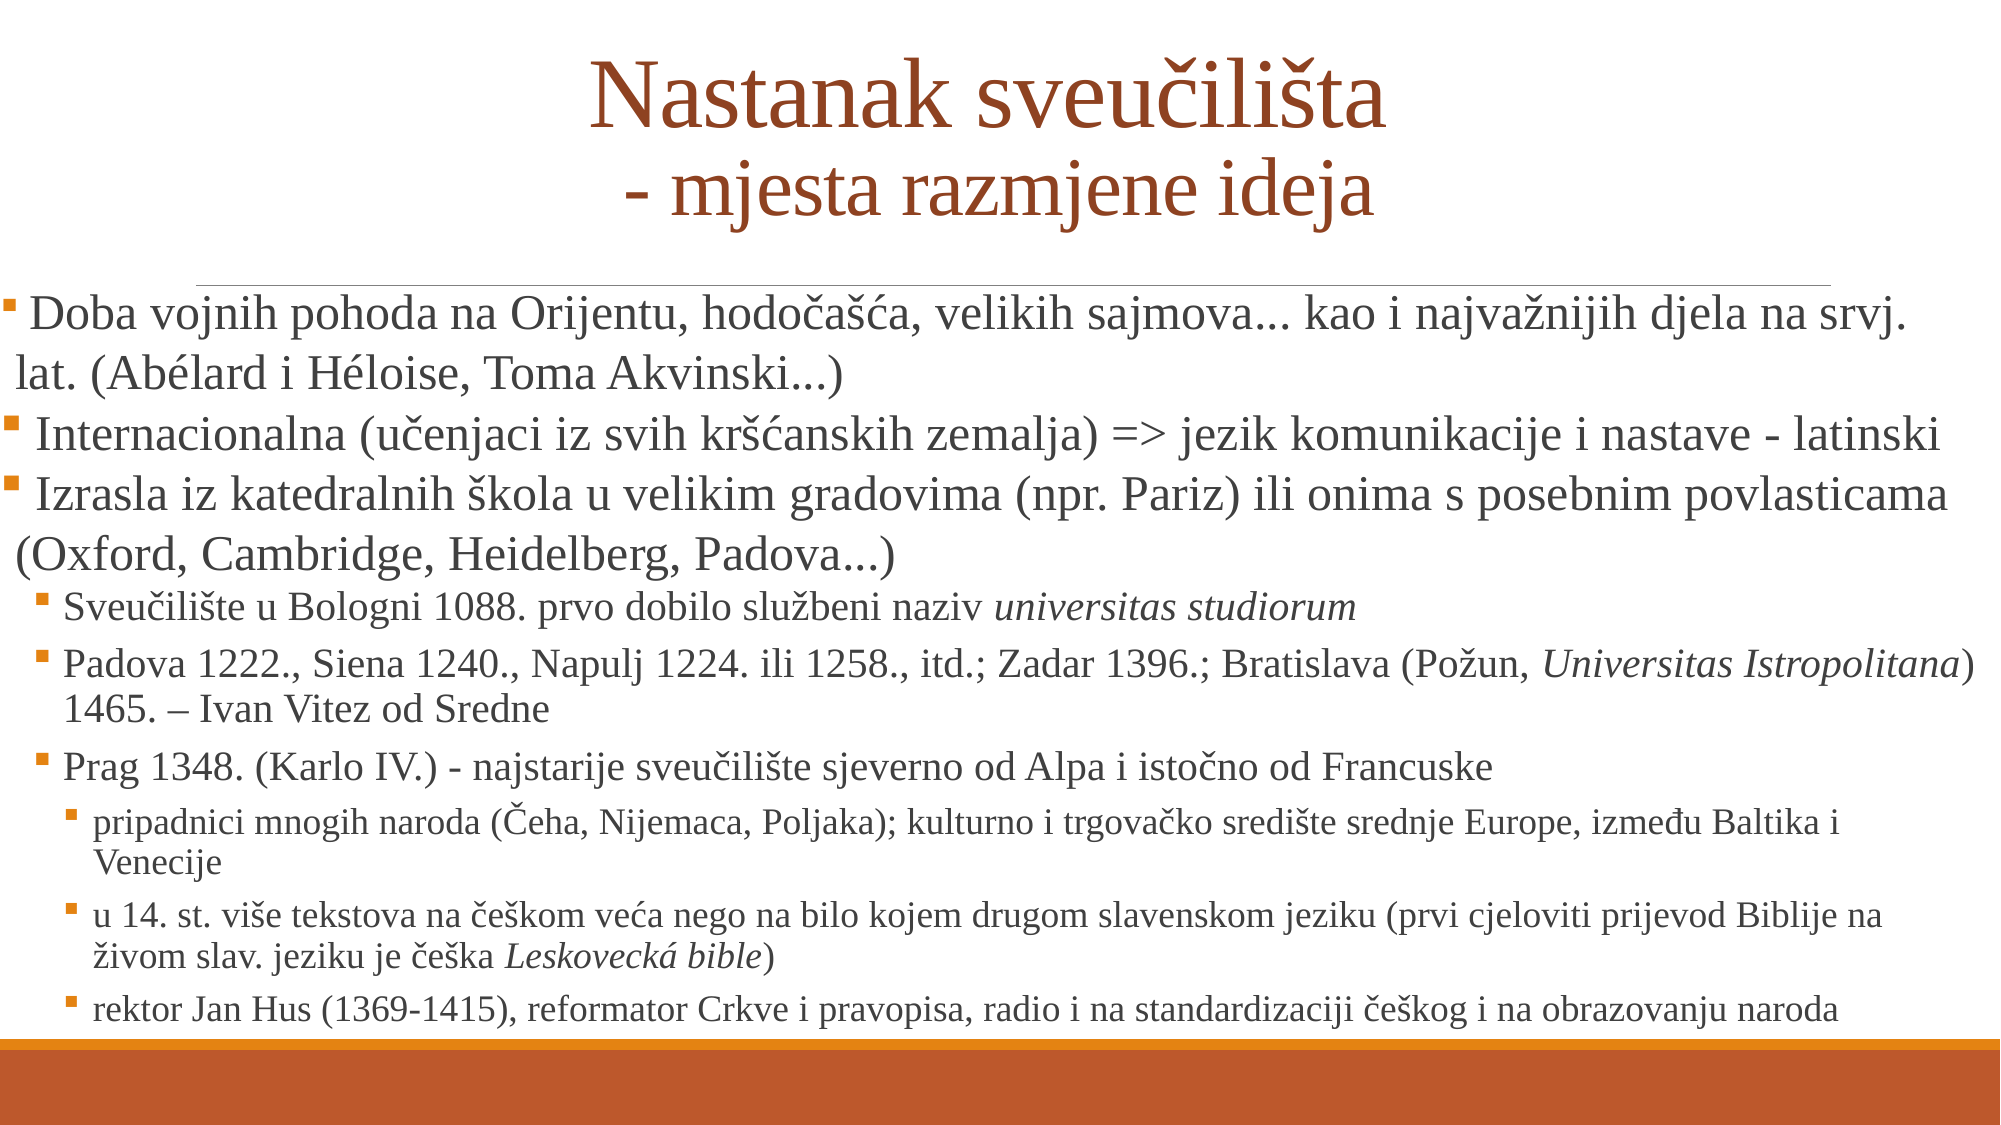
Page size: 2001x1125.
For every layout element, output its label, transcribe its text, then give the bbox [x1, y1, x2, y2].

title Nastanak sveučilišta - mjesta razmjene ideja [174, 27, 1825, 240]
list Doba vojnih pohoda na Orijentu, hodočašća, velikih sajmova... kao i najvažnijih djela na srvj. lat. (Abélard i Héloise, Toma Akvinski...) Internacionalna (učenjaci iz svih kršćanskih zemalja) => jezik komunikacije i nastave - latinski Izrasla iz katedralnih škola u velikim gradovima (npr. Pariz) ili onima s posebnim povlasticama (Oxford, Cambridge, Heidelberg, Padova...) Sveučilište u Bologni 1088. prvo dobilo službeni naziv universitas studiorum Padova 1222., Siena 1240., Napulj 1224. ili 1258., itd.; Zadar 1396.; Bratislava (Požun, Universitas Istropolitana) 1465. – Ivan Vitez od Sredne Prag 1348. (Karlo IV.) - najstarije sveučilište sjeverno od Alpa i istočno od Francuske pripadnici mnogih naroda (Čeha, Nijemaca, Poljaka); kulturno i trgovačko središte srednje Europe, između Baltika i Venecije u 14. st. više tekstova na češkom veća nego na bilo kojem drugom slavenskom jeziku (prvi cjeloviti prijevod Biblije na živom slav. jeziku je češka Leskovecká bible) rektor Jan Hus (1369-1415), reformator Crkve i pravopisa, radio i na standardizaciji češkog i na obrazovanju naroda [0, 272, 1980, 1125]
